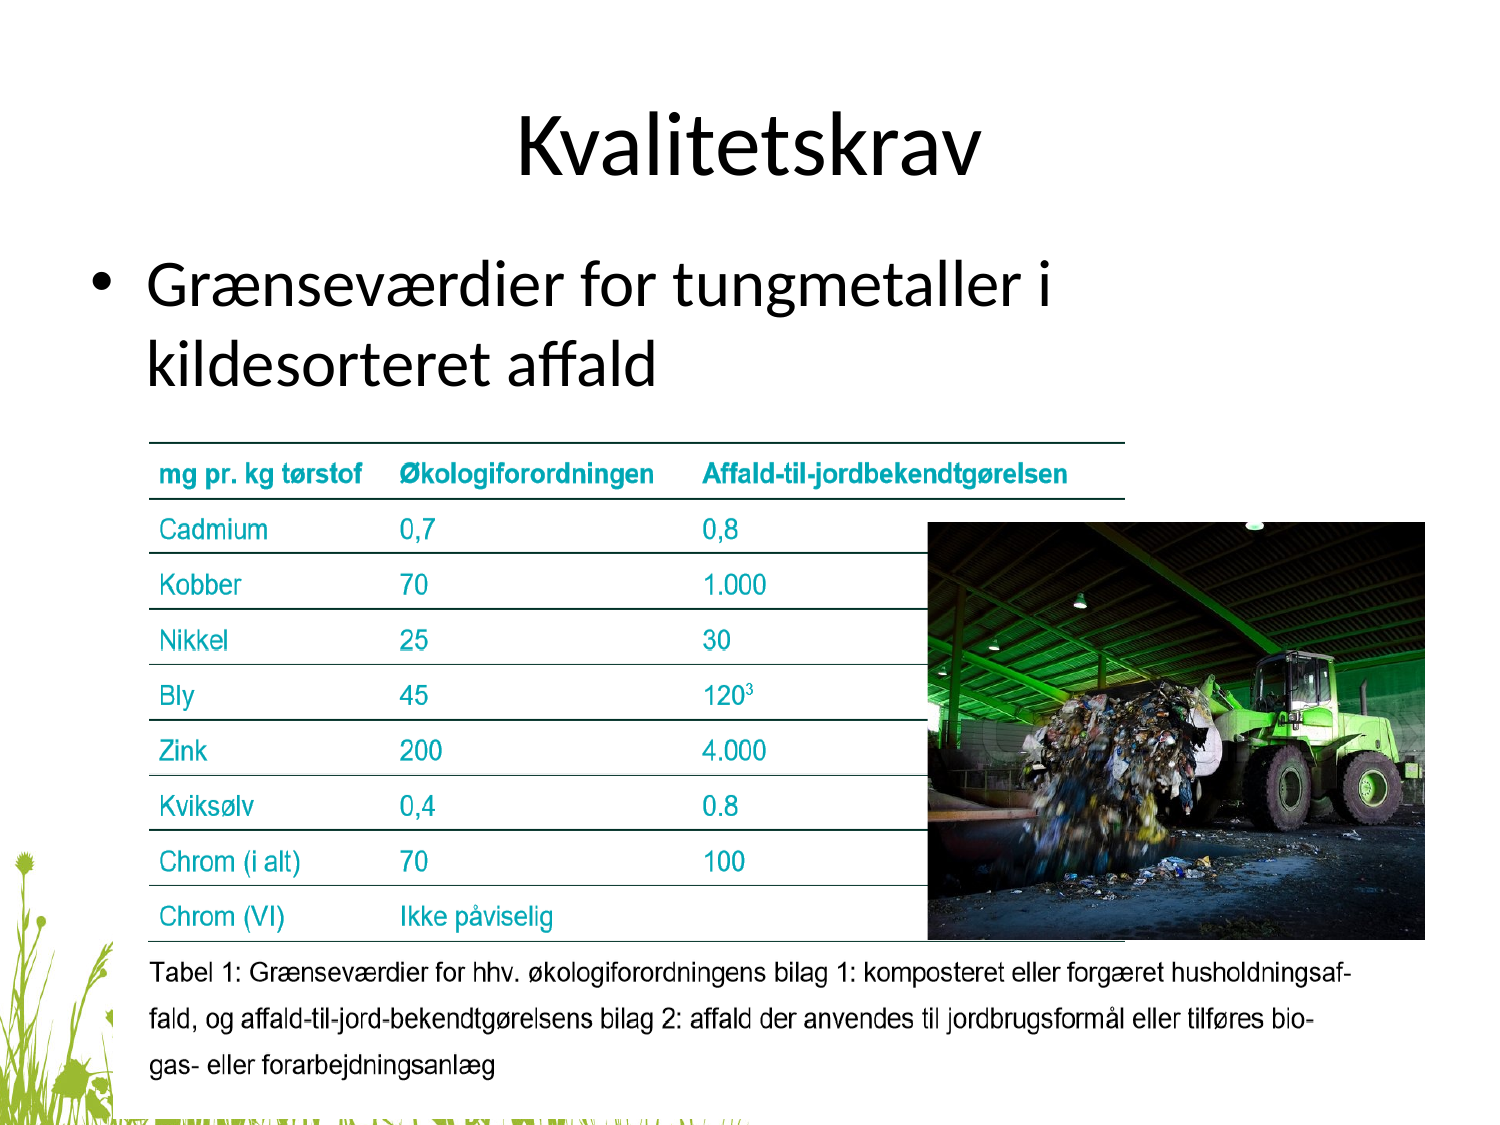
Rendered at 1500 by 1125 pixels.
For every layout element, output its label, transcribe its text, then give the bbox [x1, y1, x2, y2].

list Grænseværdier for tungmetaller i kildesorteret affald [74, 232, 1426, 1006]
picture [0, 390, 1500, 1125]
title Kvalitetskrav [74, 44, 1426, 232]
